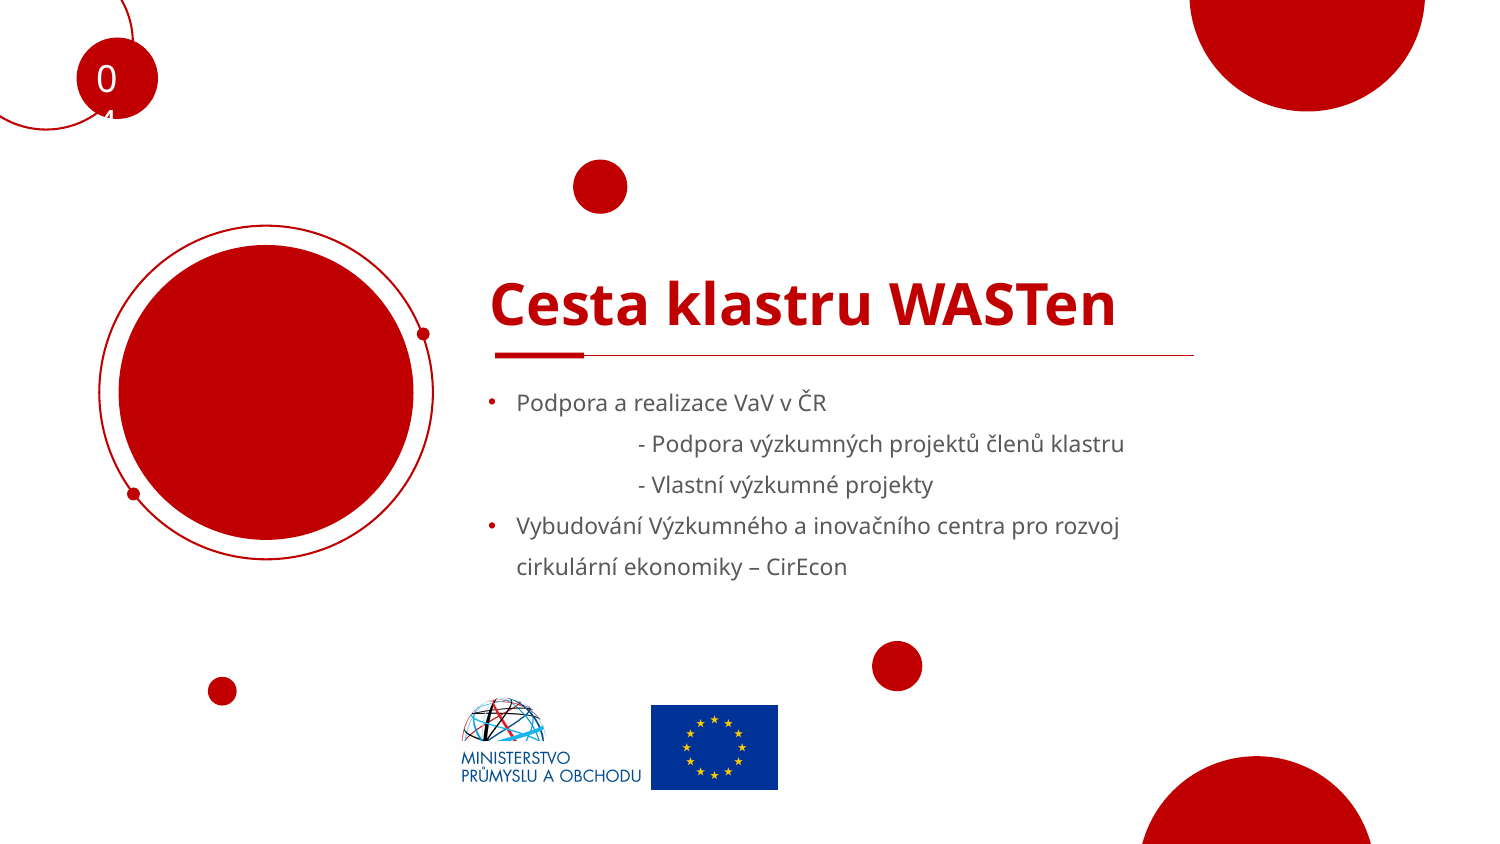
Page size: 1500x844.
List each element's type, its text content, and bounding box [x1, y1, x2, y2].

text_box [494, 352, 1195, 359]
text_box Podpora a realizace VaV v ČR - Podpora výzkumných projektů členů klastru - Vlastní výzkumné projekty Vybudování Výzkumného a inovačního centra pro rozvoj cirkulární ekonomiky – CirEcon [476, 368, 1216, 584]
text_box [207, 676, 237, 706]
text_box [1142, 756, 1371, 844]
text_box [1189, 0, 1425, 112]
picture [450, 686, 779, 795]
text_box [99, 225, 434, 560]
text_box 04 [84, 49, 150, 107]
text_box [0, 0, 133, 130]
text_box [573, 159, 628, 214]
text_box Cesta klastru WASTen [478, 261, 1203, 364]
text_box [97, 107, 147, 119]
text_box [150, 54, 159, 103]
text_box [133, 40, 146, 49]
text_box [872, 640, 923, 692]
